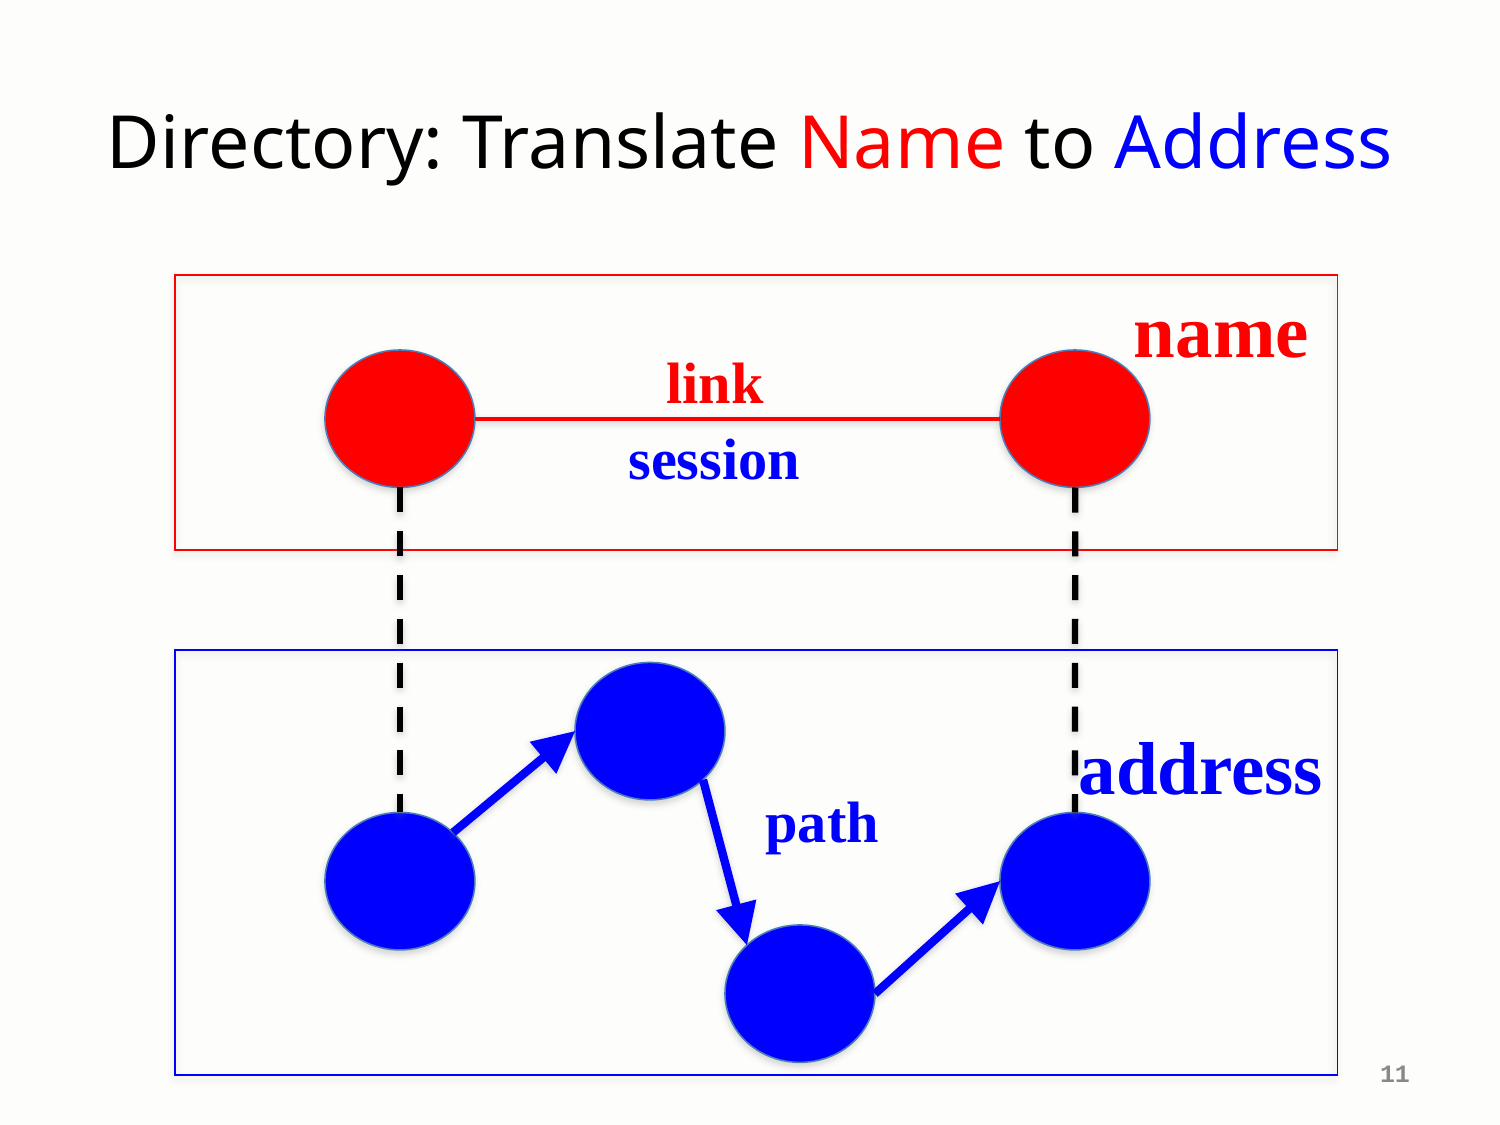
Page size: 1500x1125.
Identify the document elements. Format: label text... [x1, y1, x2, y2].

text_box name [1119, 274, 1324, 380]
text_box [874, 881, 1001, 994]
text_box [642, 840, 808, 885]
text_box path [750, 776, 895, 862]
slide_number 11 [1362, 1042, 1425, 1103]
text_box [463, 720, 565, 843]
text_box [174, 650, 1338, 1075]
title Directory: Translate Name to Address [75, 45, 1425, 233]
text_box link [651, 337, 780, 414]
text_box [174, 275, 1338, 550]
text_box session [613, 428, 816, 499]
text_box address [1063, 712, 1339, 818]
